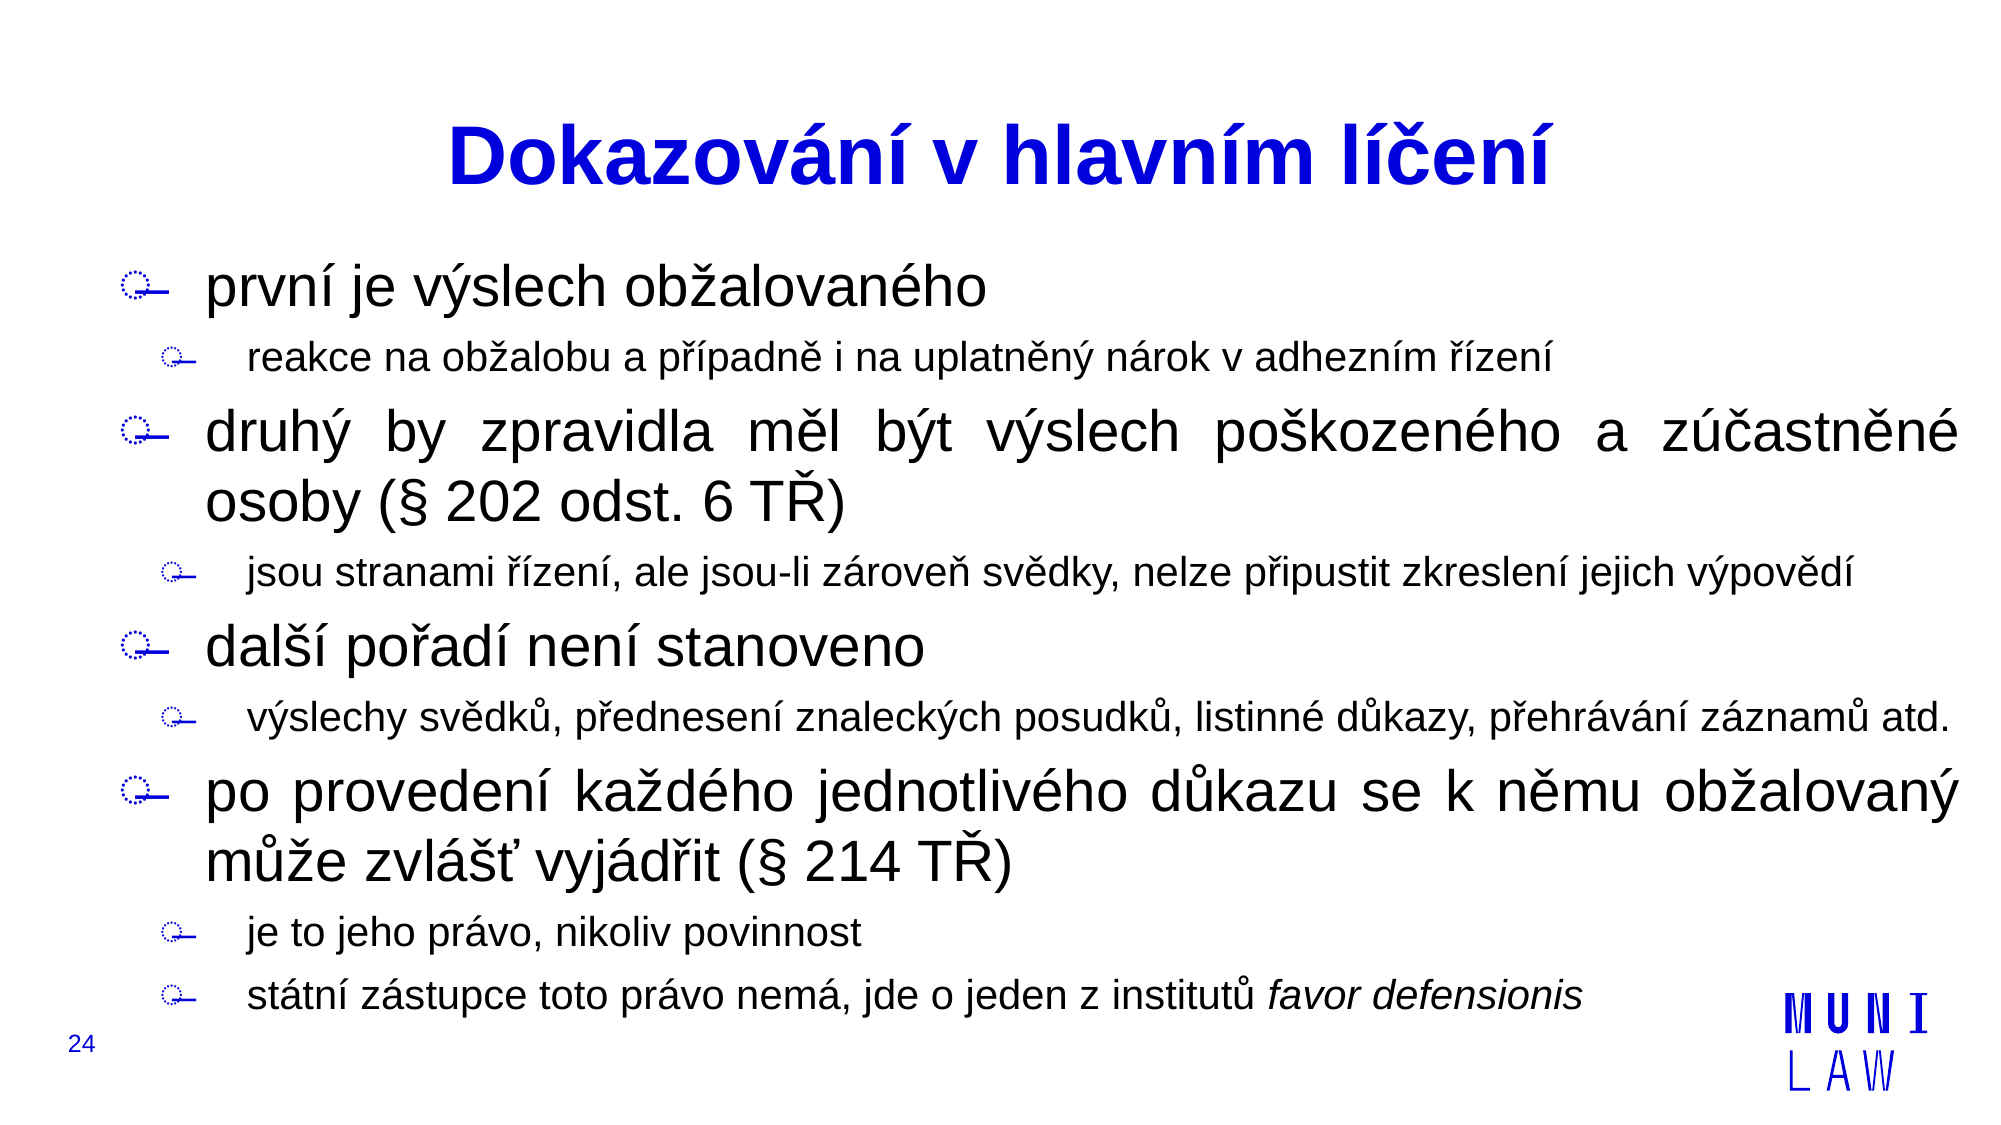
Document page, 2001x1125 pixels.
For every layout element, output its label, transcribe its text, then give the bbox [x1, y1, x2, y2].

slide_number 24 [67, 1021, 110, 1063]
list první je výslech obžalovaného reakce na obžalobu a případně i na uplatněný nárok v adhezním řízení druhý by zpravidla měl být výslech poškozeného a zúčastněné osoby (§ 202 odst. 6 TŘ) jsou stranami řízení, ale jsou-li zároveň svědky, nelze připustit zkreslení jejich výpovědí další pořadí není stanoveno výslechy svědků, přednesení znaleckých posudků, listinné důkazy, přehrávání záznamů atd. po provedení každého jednotlivého důkazu se k němu obžalovaný může zvlášť vyjádřit (§ 214 TŘ) je to jeho právo, nikoliv povinnost státní zástupce toto právo nemá, jde o jeden z institutů favor defensionis [118, 247, 1963, 957]
title Dokazování v hlavním líčení [118, 118, 1883, 193]
